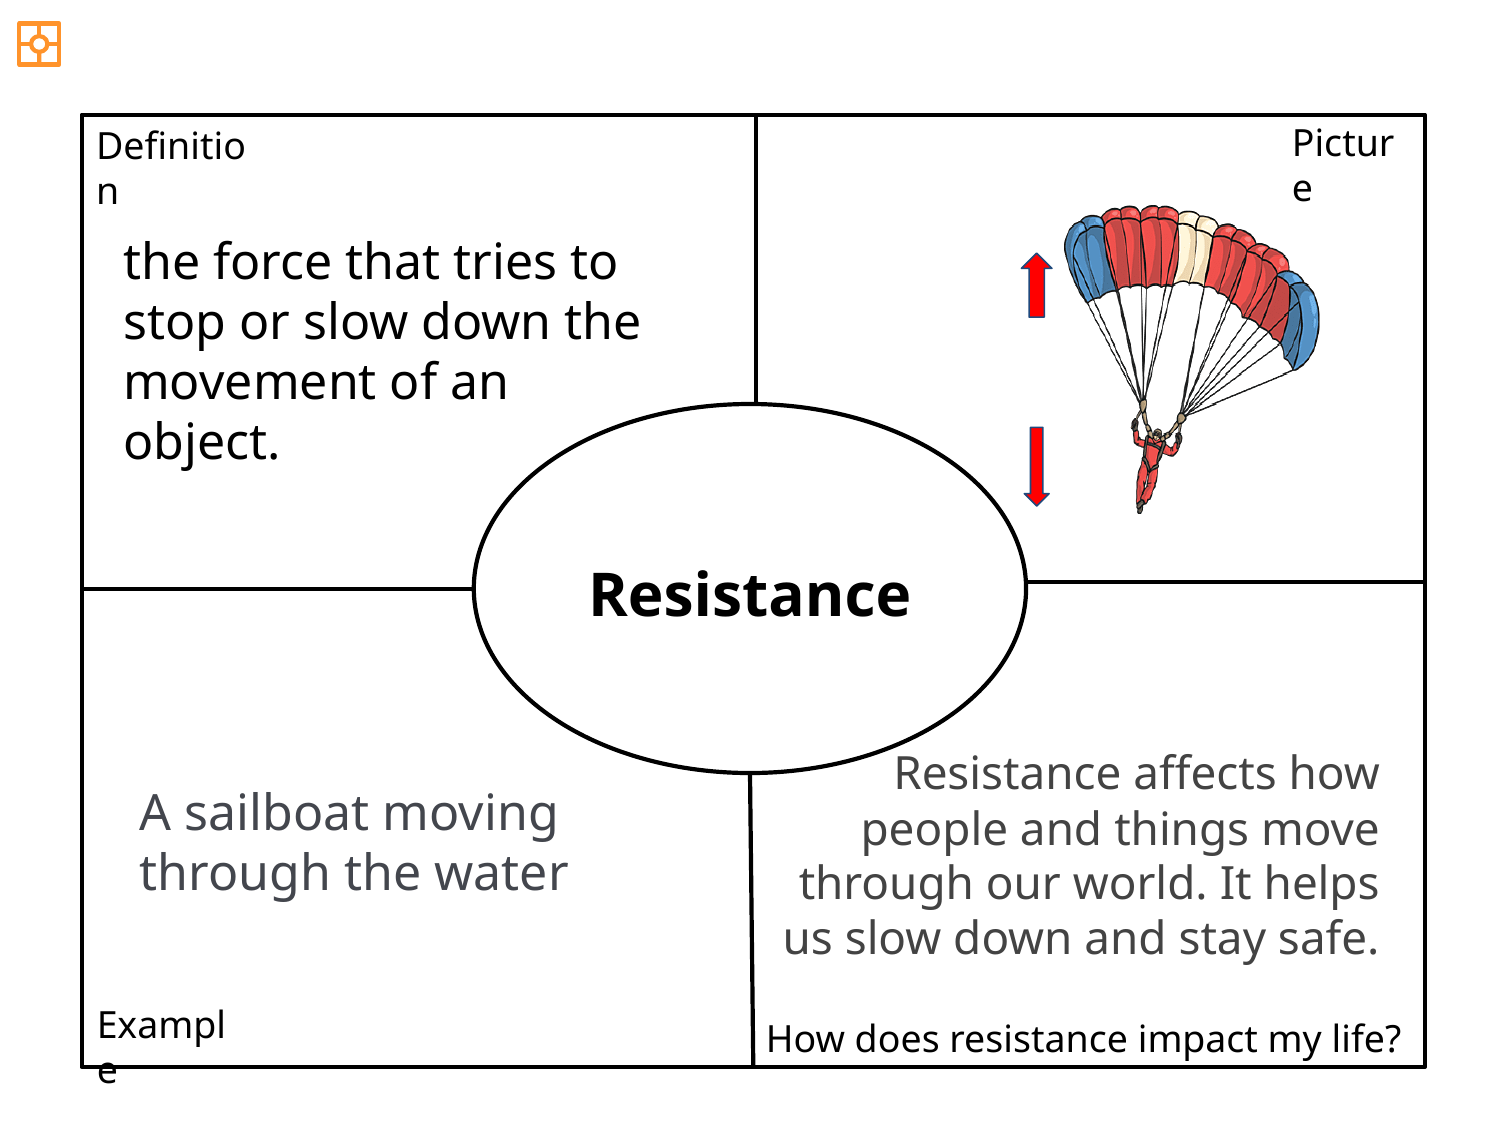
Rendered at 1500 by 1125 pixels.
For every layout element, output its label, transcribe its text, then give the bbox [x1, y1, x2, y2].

text_box [41, 23, 60, 43]
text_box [749, 772, 754, 1068]
text_box A sailboat moving through the water [124, 772, 644, 908]
text_box Picture [1276, 110, 1425, 216]
text_box [1013, 216, 1425, 580]
text_box Resistance affects how people and things move through our world. It helps us slow down and stay safe. [765, 736, 1395, 972]
text_box [81, 114, 755, 587]
text_box [19, 50, 37, 65]
text_box [755, 588, 1425, 1067]
text_box the force that tries to stop or slow down the movement of an object. [108, 221, 661, 477]
text_box Definition [81, 115, 270, 220]
text_box [42, 49, 60, 65]
text_box Example [81, 993, 260, 1099]
text_box [81, 594, 746, 1067]
text_box Resistance [490, 548, 1010, 636]
text_box [473, 403, 1027, 774]
text_box [758, 114, 1276, 443]
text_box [927, 197, 1403, 523]
text_box How does resistance impact my life? [757, 1007, 1417, 1068]
text_box [31, 37, 48, 52]
text_box [19, 23, 39, 42]
